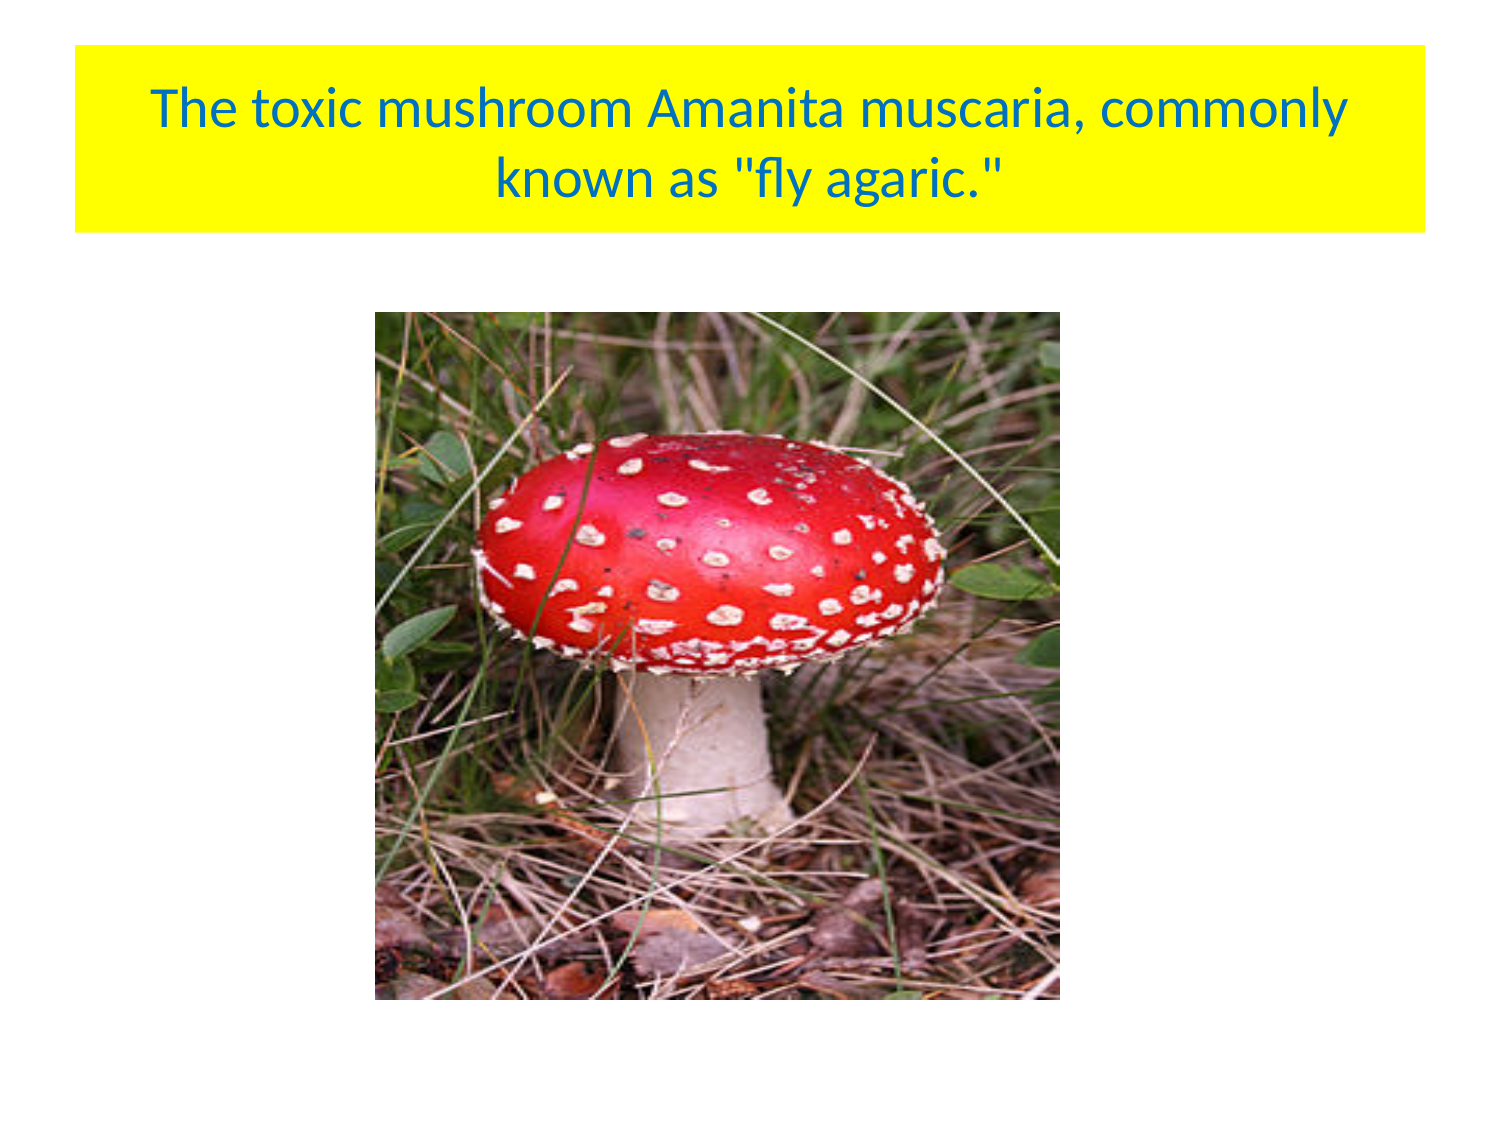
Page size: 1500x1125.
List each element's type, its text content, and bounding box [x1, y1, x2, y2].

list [374, 312, 1060, 1001]
title The toxic mushroom Amanita muscaria, commonly known as "fly agaric." [75, 45, 1425, 233]
